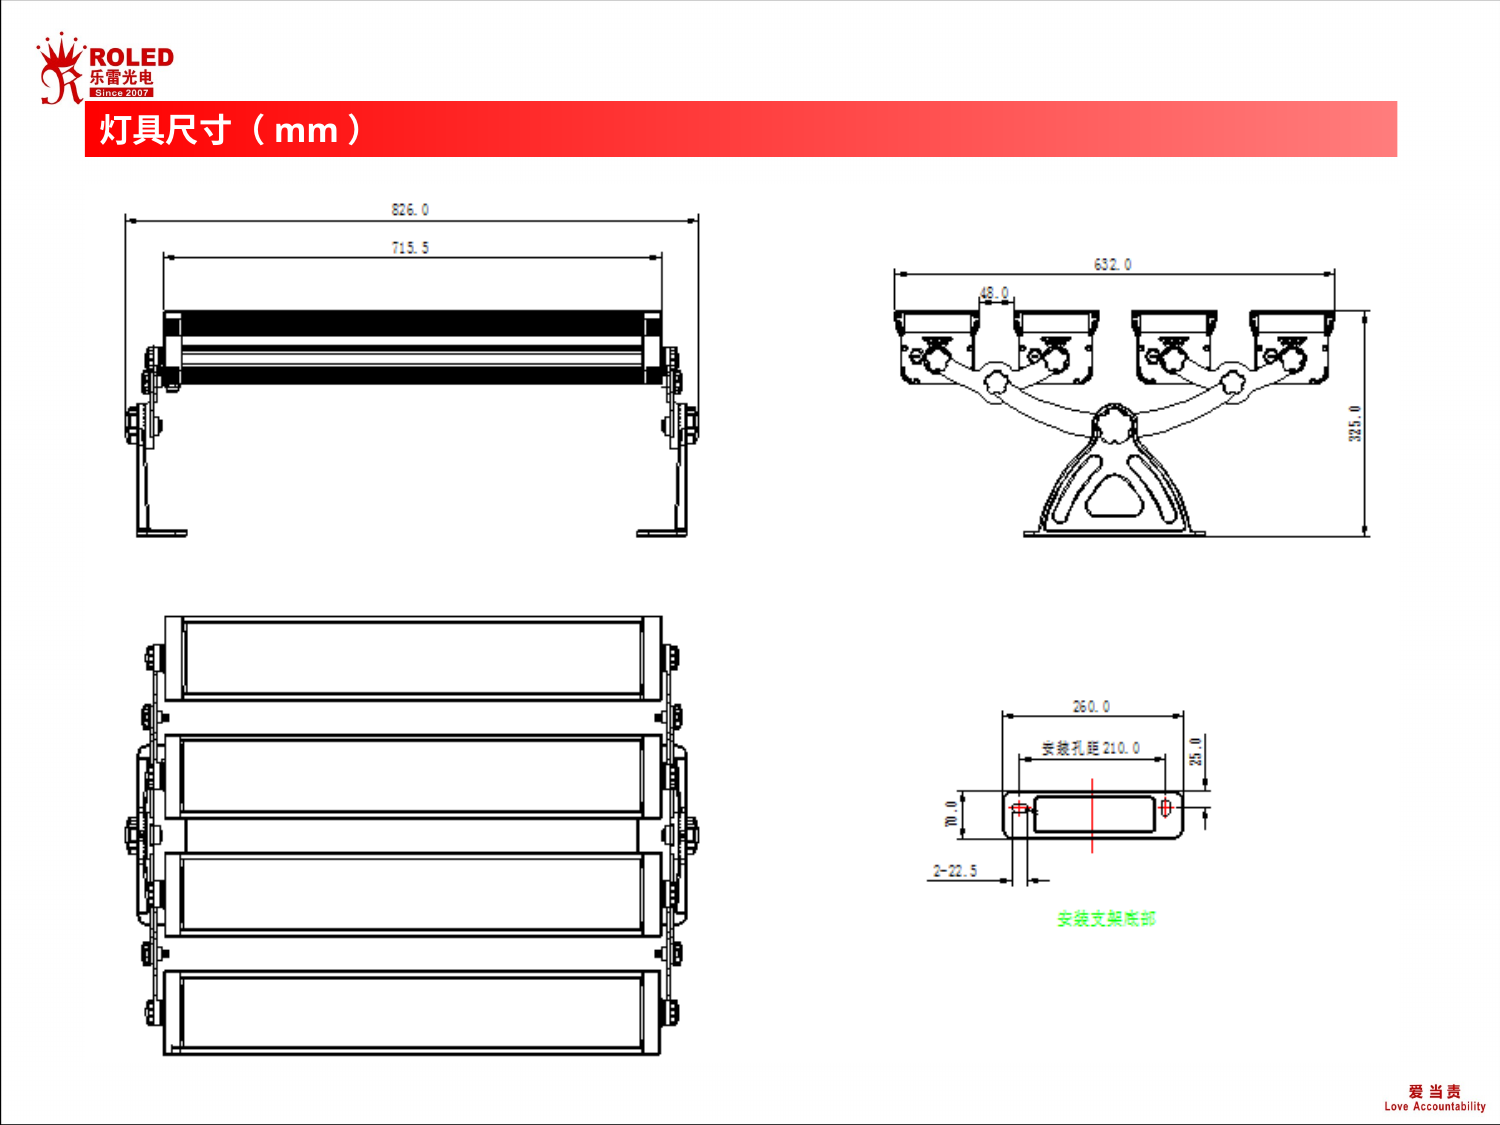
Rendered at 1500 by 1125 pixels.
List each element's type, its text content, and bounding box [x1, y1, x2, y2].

picture [0, 0, 1500, 1125]
text_box 灯具尺寸（mm） [84, 101, 1398, 157]
